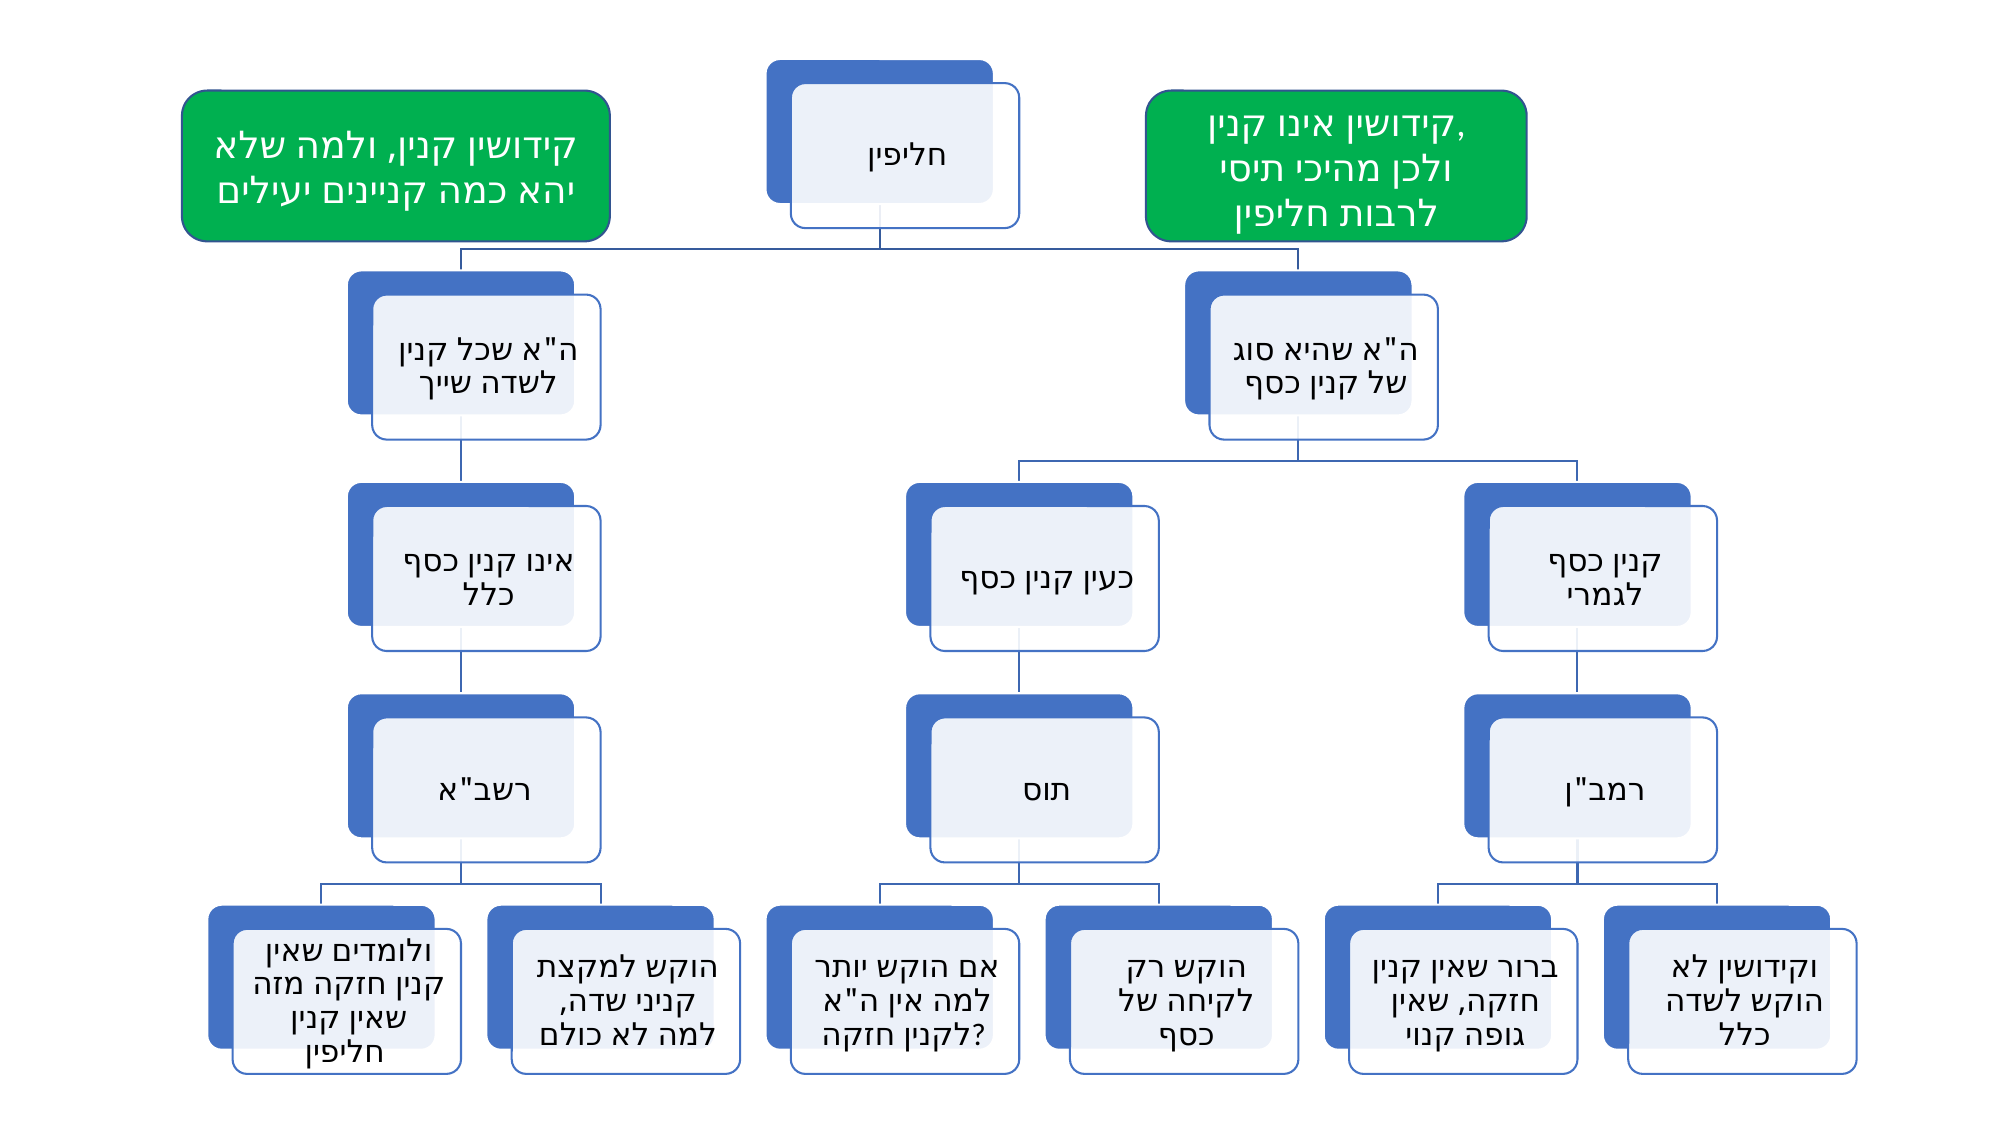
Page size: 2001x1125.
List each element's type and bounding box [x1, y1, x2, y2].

list [137, 58, 1927, 1075]
